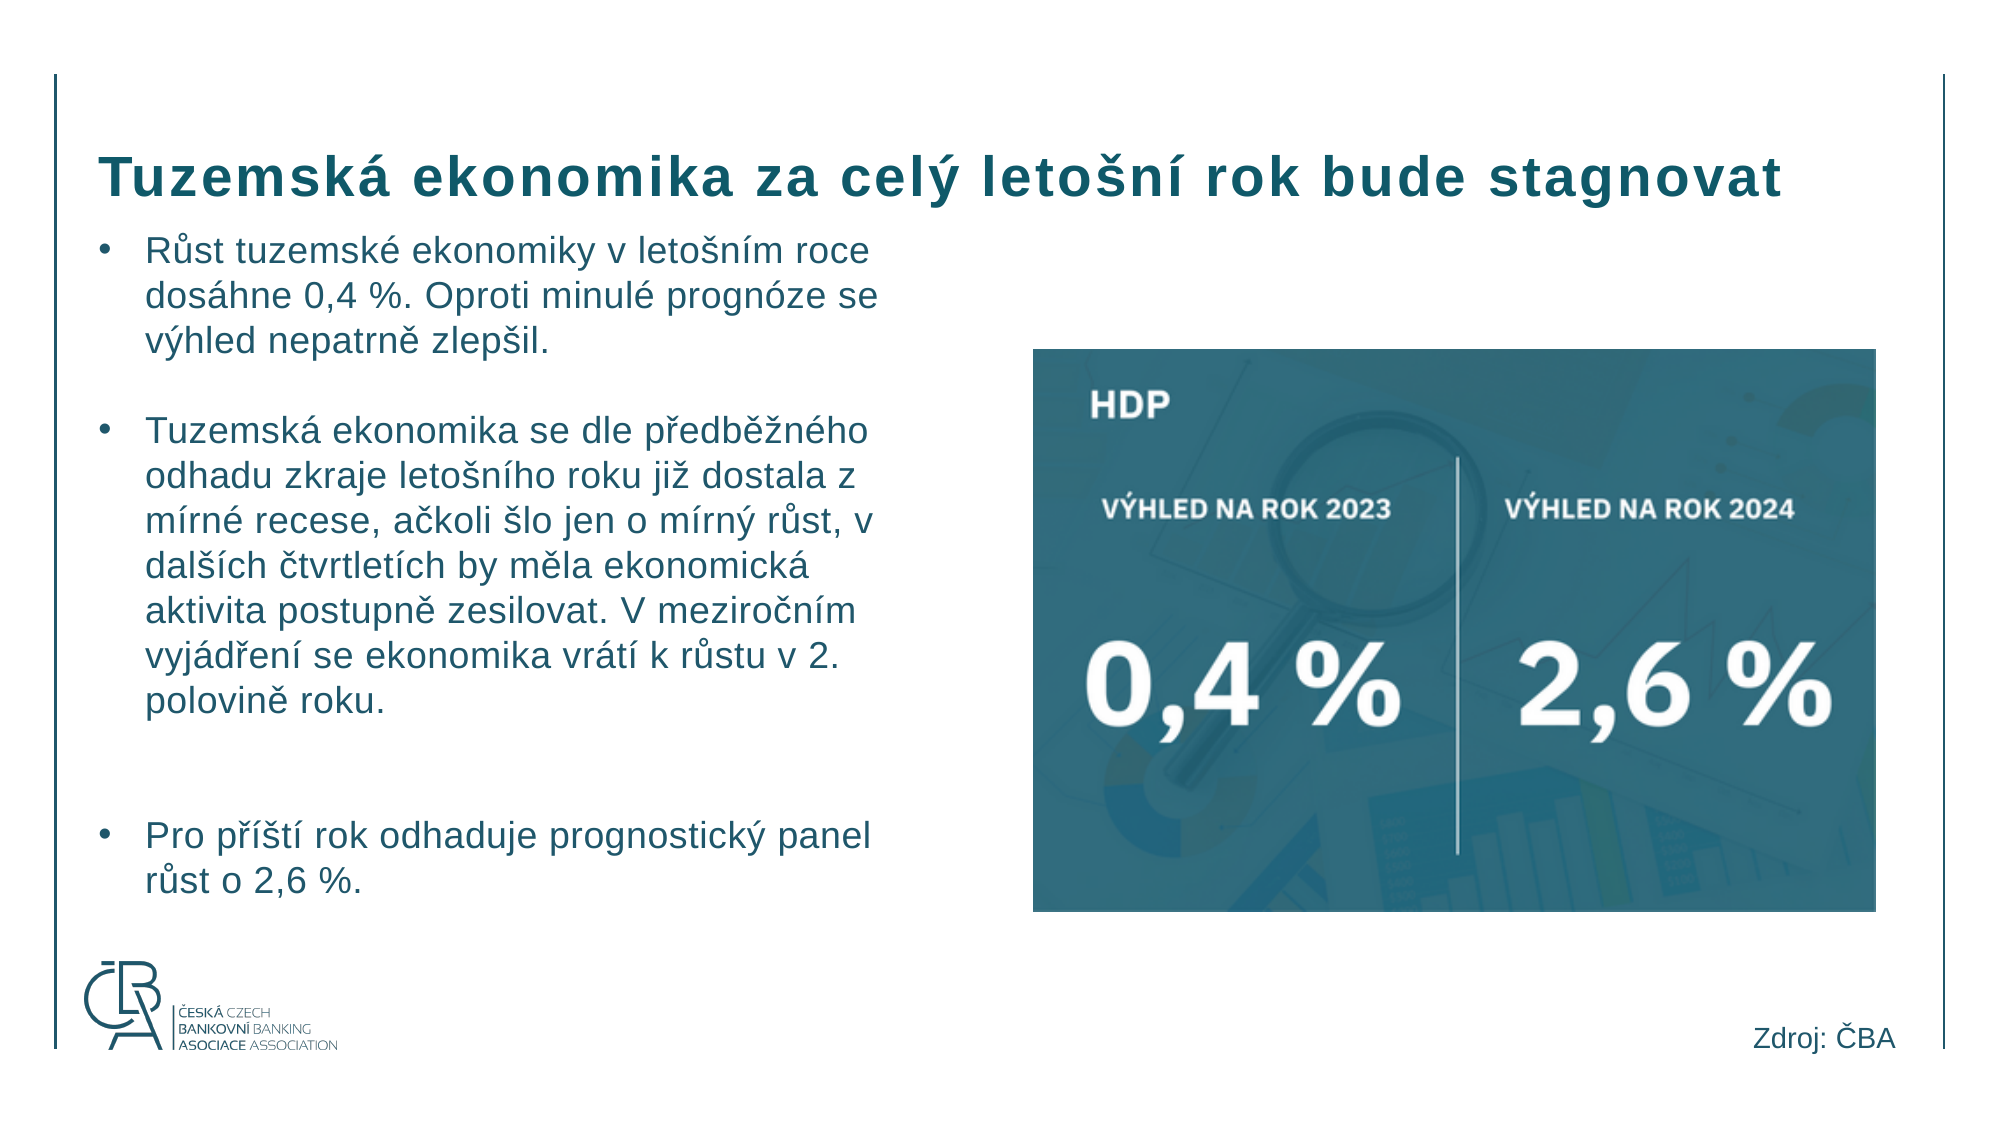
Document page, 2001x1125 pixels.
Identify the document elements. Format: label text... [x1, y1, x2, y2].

text_box Zdroj: ČBA [1728, 1008, 1897, 1055]
picture [1033, 349, 1876, 912]
text_box 11.05.2023 [1472, 987, 1908, 1051]
title Tuzemská ekonomika za celý letošní rok bude stagnovat [98, 101, 1922, 209]
list Růst tuzemské ekonomiky v letošním roce dosáhne 0,4 %. Oproti minulé prognóze se výhled nepatrně zlepšil. Tuzemská ekonomika se dle předběžného odhadu zkraje letošního roku již dostala z mírné recese, ačkoli šlo jen o mírný růst, v dalších čtvrtletích by měla ekonomická aktivita postupně zesilovat. V meziročním vyjádření se ekonomika vrátí k růstu v 2. polovině roku. Pro příští rok odhaduje prognostický panel růst o 2,6 %. [98, 350, 941, 777]
picture [84, 961, 337, 1050]
